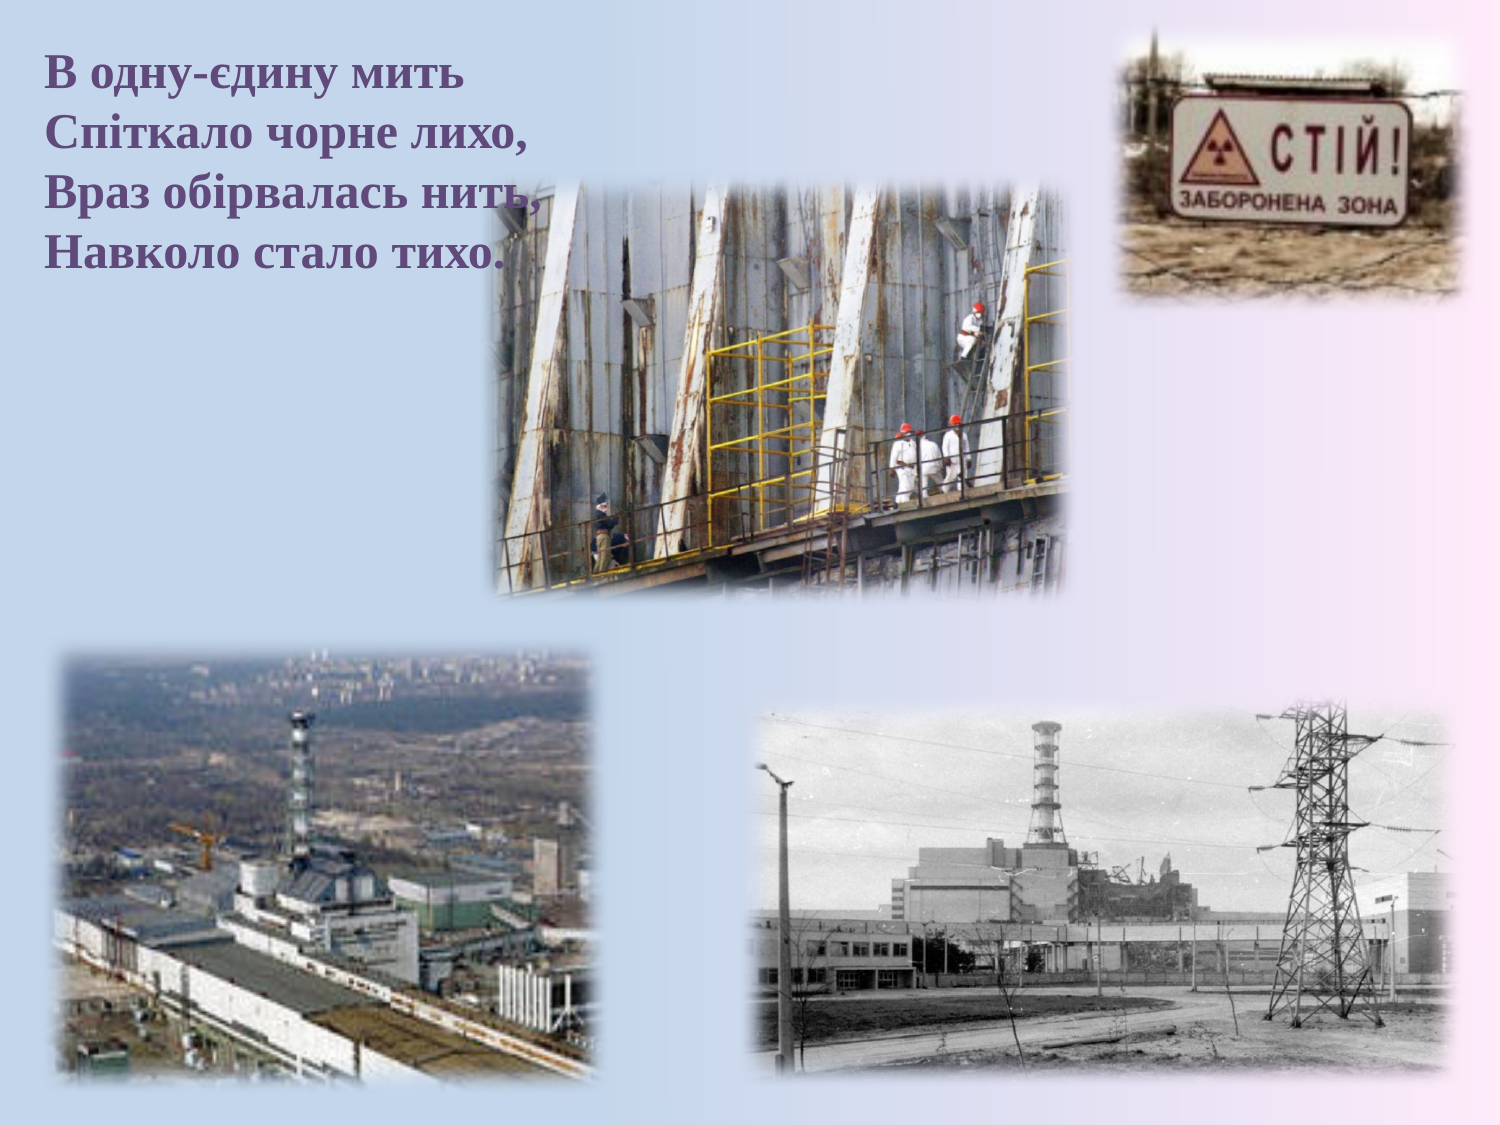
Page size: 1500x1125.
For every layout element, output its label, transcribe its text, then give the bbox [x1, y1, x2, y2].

picture [41, 633, 609, 1095]
picture [1104, 18, 1477, 315]
picture [737, 692, 1463, 1089]
text_box В одну-єдину мить Спіткало чорне лихо, Враз обірвалась нить, Навколо стало тихо. [29, 30, 780, 346]
picture [477, 172, 1078, 607]
